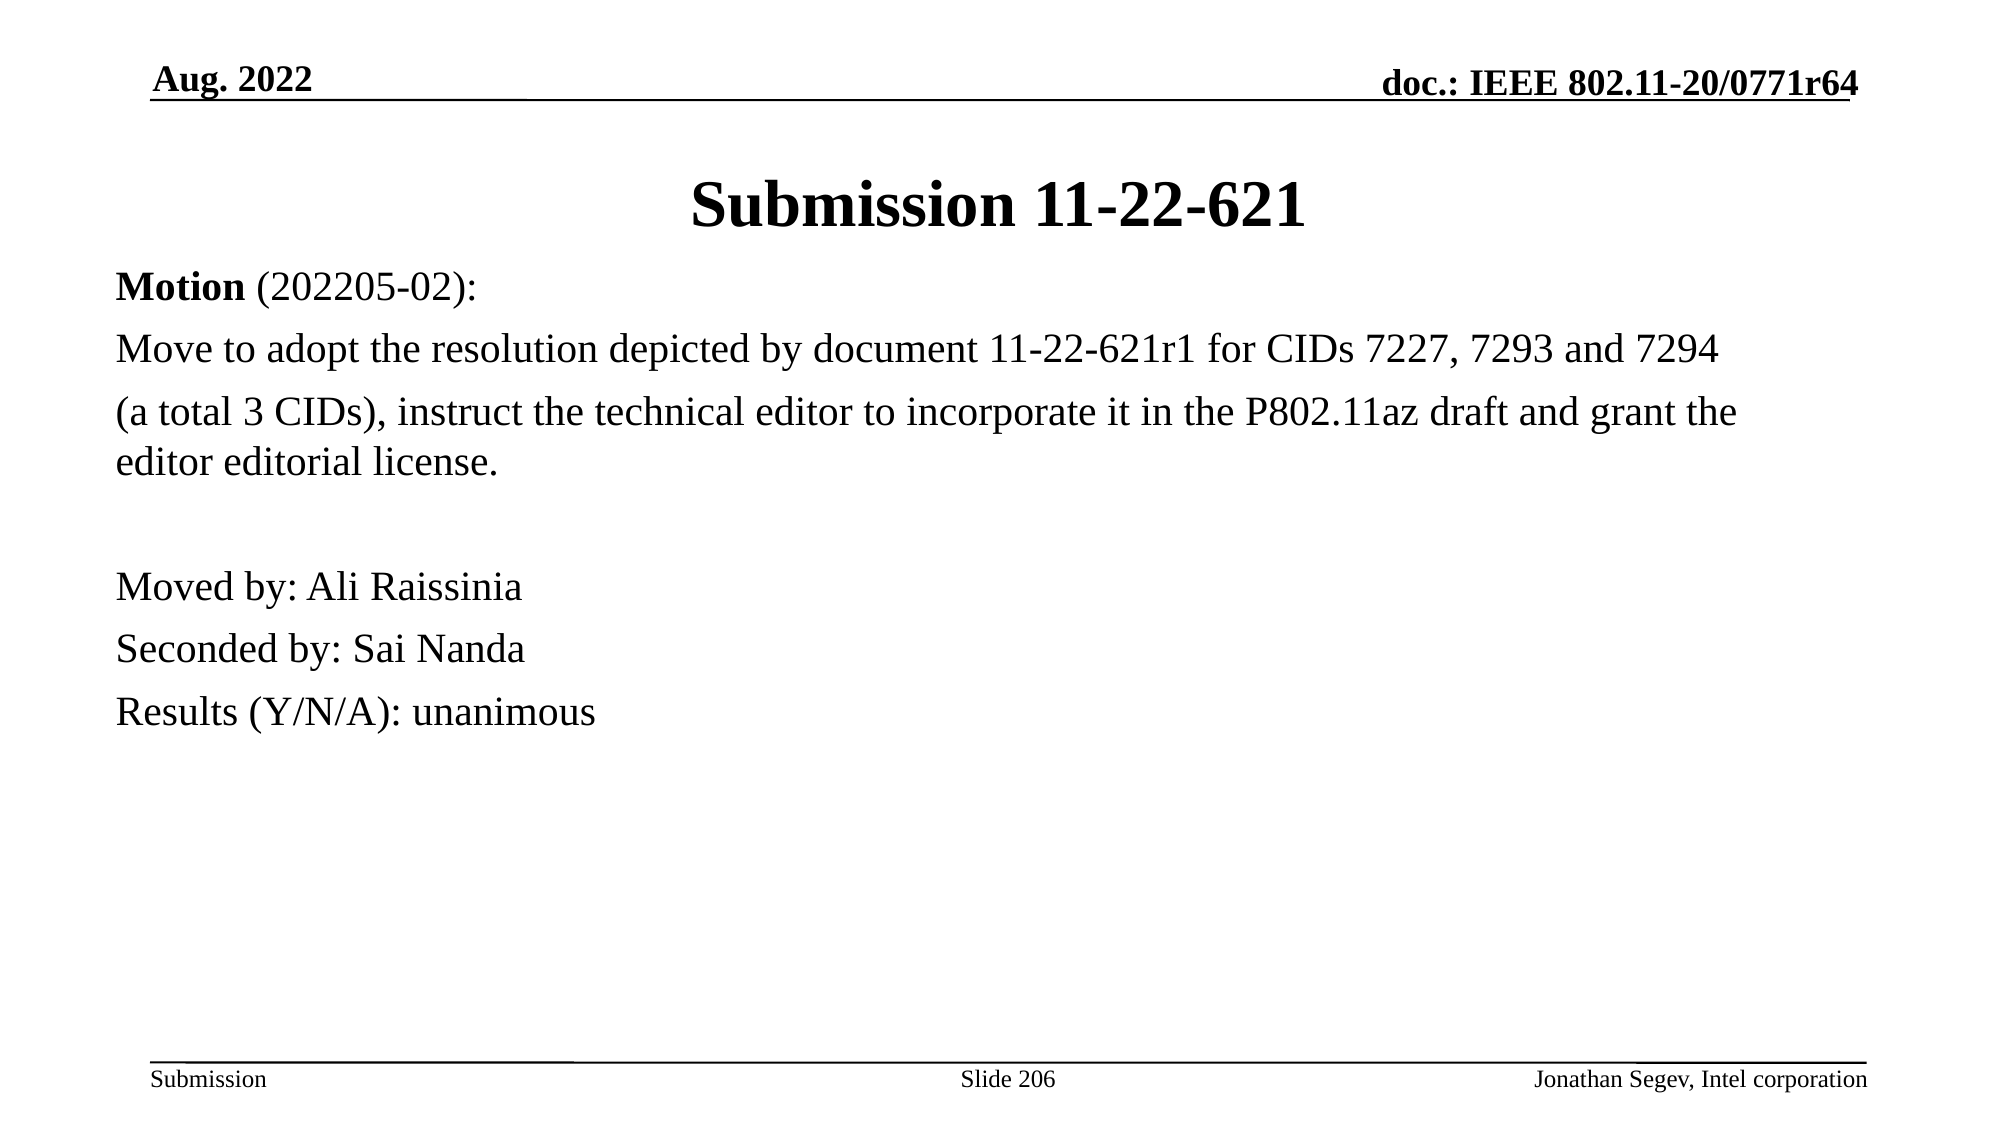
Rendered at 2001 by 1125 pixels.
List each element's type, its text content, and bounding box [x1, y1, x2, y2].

footer Jonathan Segev, Intel corporation [1171, 1061, 1869, 1093]
title Submission 11-22-621 [149, 112, 1850, 288]
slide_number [152, 54, 563, 100]
list Motion (202205-02): Move to adopt the resolution depicted by document 11-22-621r1 for CIDs 7227, 7293 and 7294 (a total 3 CIDs), instruct the technical editor to incorporate it in the P802.11az draft and grant the editor editorial license. Moved by: Ali Raissinia Seconded by: Sai Nanda Results (Y/N/A): unanimous [100, 250, 1801, 1008]
slide_number Slide 206 [950, 1061, 1067, 1123]
